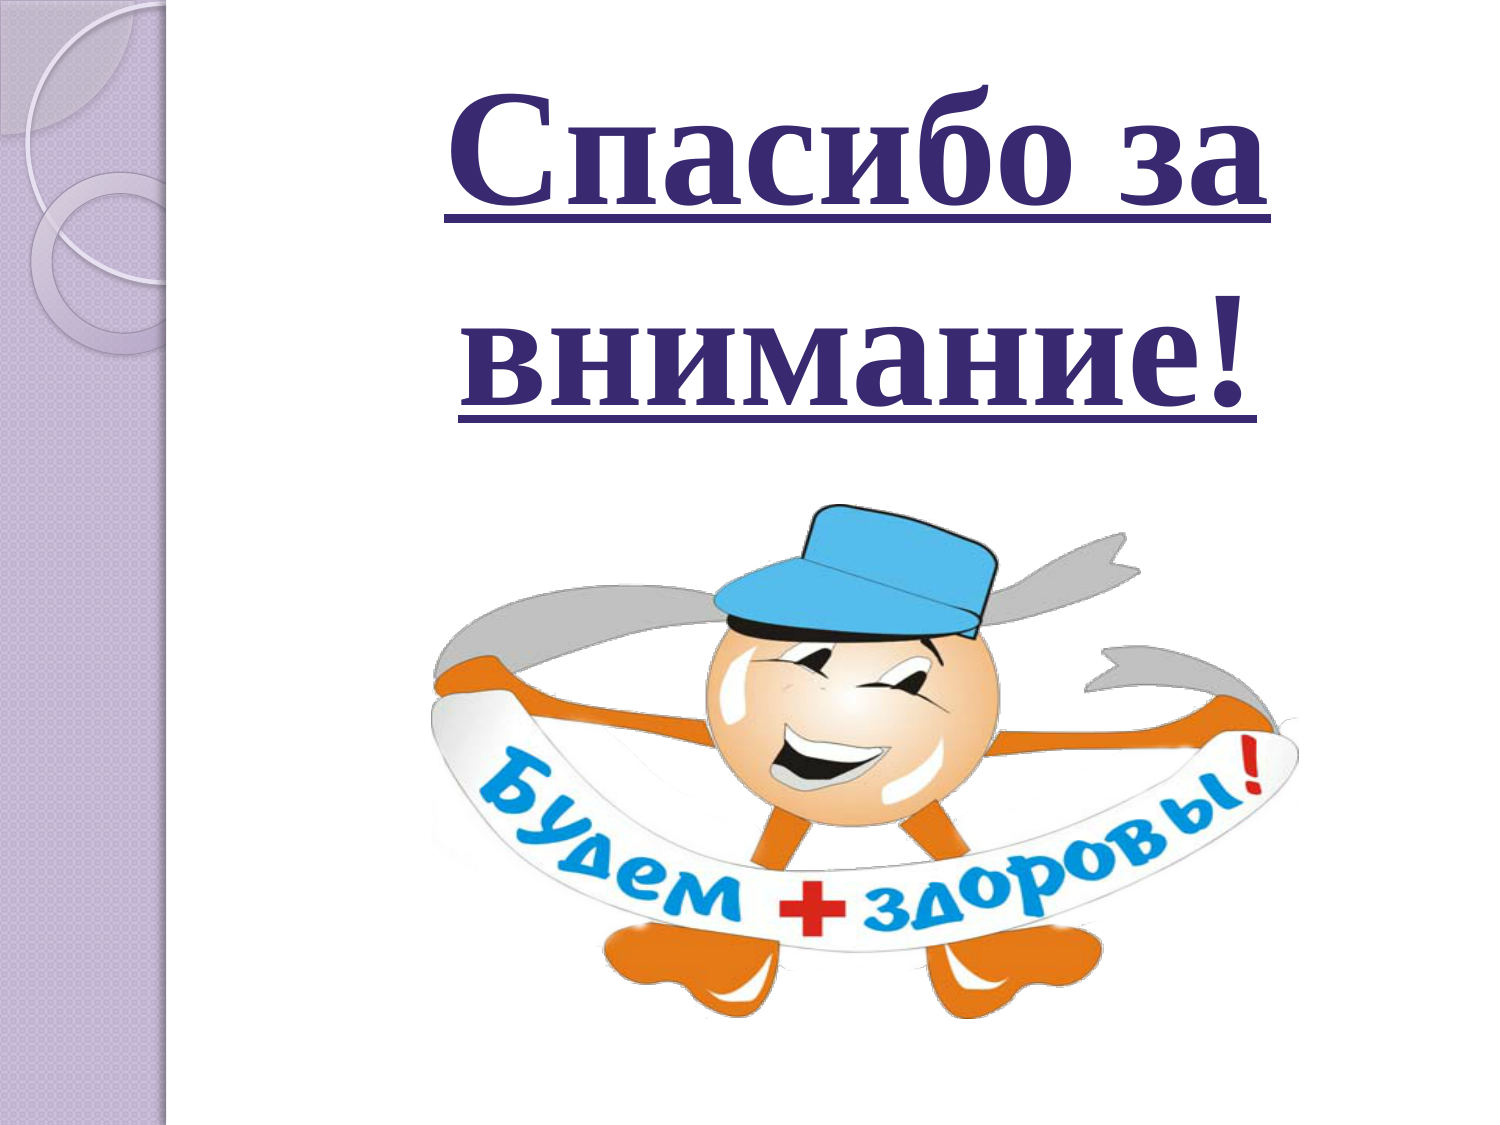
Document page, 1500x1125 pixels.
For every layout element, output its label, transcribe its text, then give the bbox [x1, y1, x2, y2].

picture [430, 503, 1299, 1019]
list Спасибо за внимание! [235, 30, 1466, 1025]
